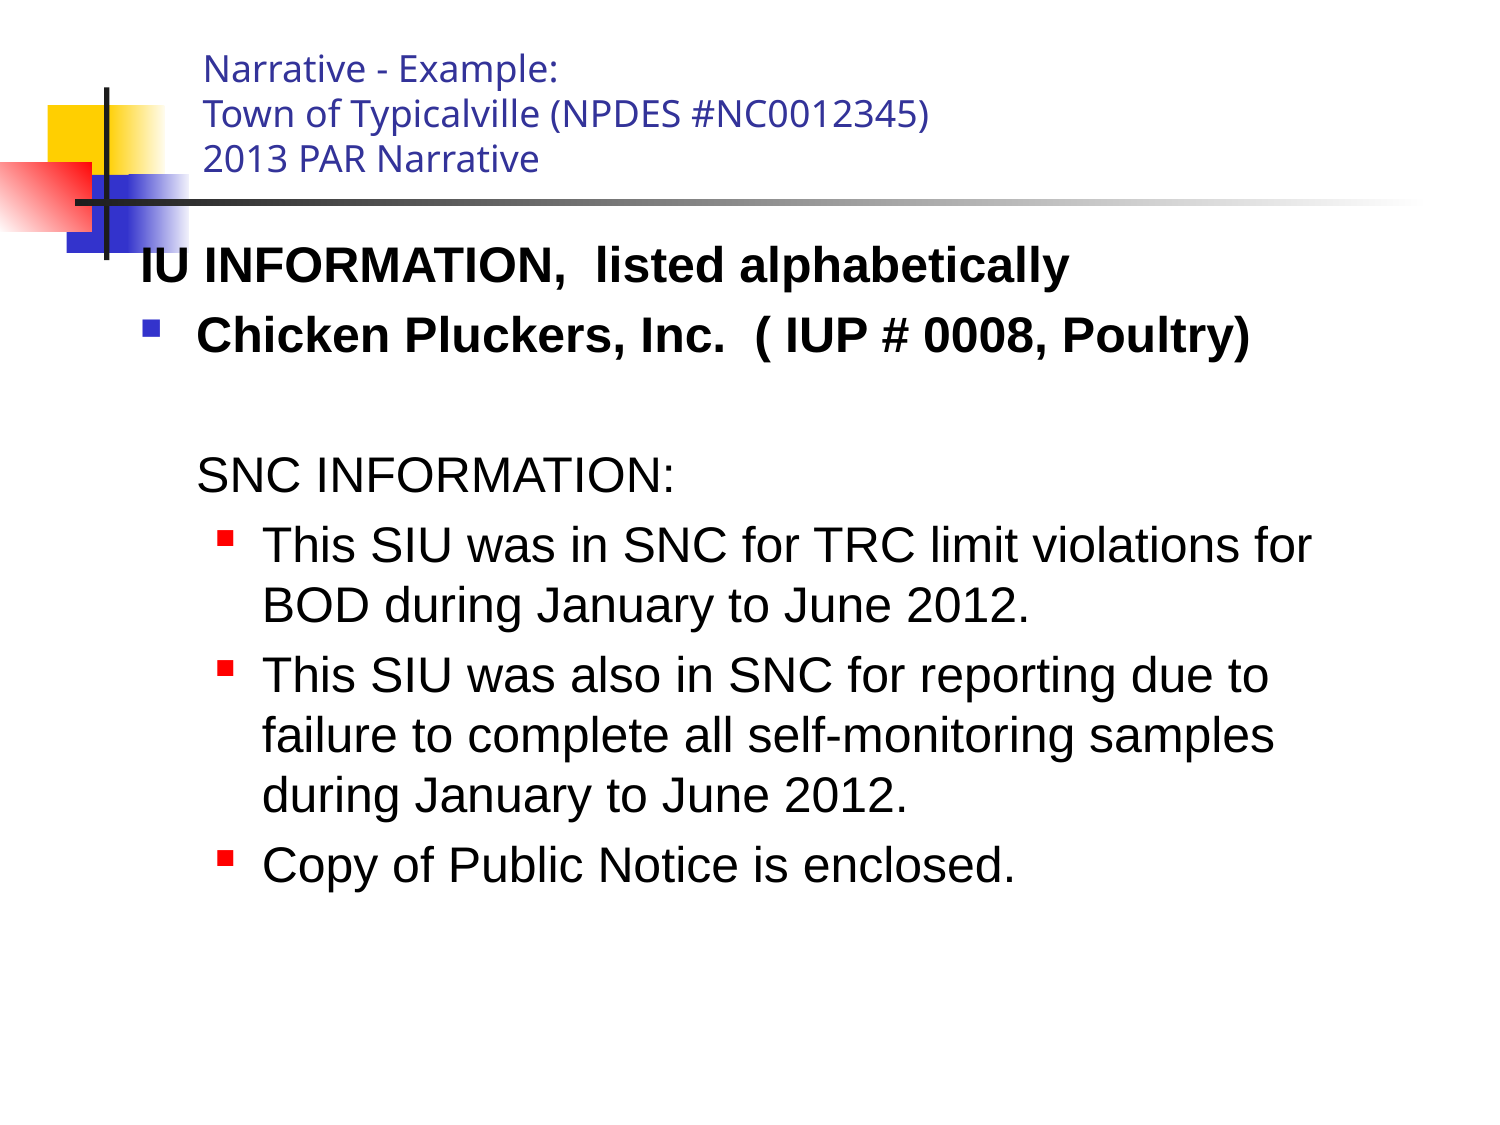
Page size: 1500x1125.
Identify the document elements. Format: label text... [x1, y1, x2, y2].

list IU INFORMATION, listed alphabetically Chicken Pluckers, Inc. ( IUP # 0008, Poultry) SNC INFORMATION: This SIU was in SNC for TRC limit violations for BOD during January to June 2012. This SIU was also in SNC for reporting due to failure to complete all self-monitoring samples during January to June 2012. Copy of Public Notice is enclosed. [125, 224, 1400, 1050]
title Narrative - Example: Town of Typicalville (NPDES #NC0012345) 2013 PAR Narrative [187, 62, 1466, 188]
